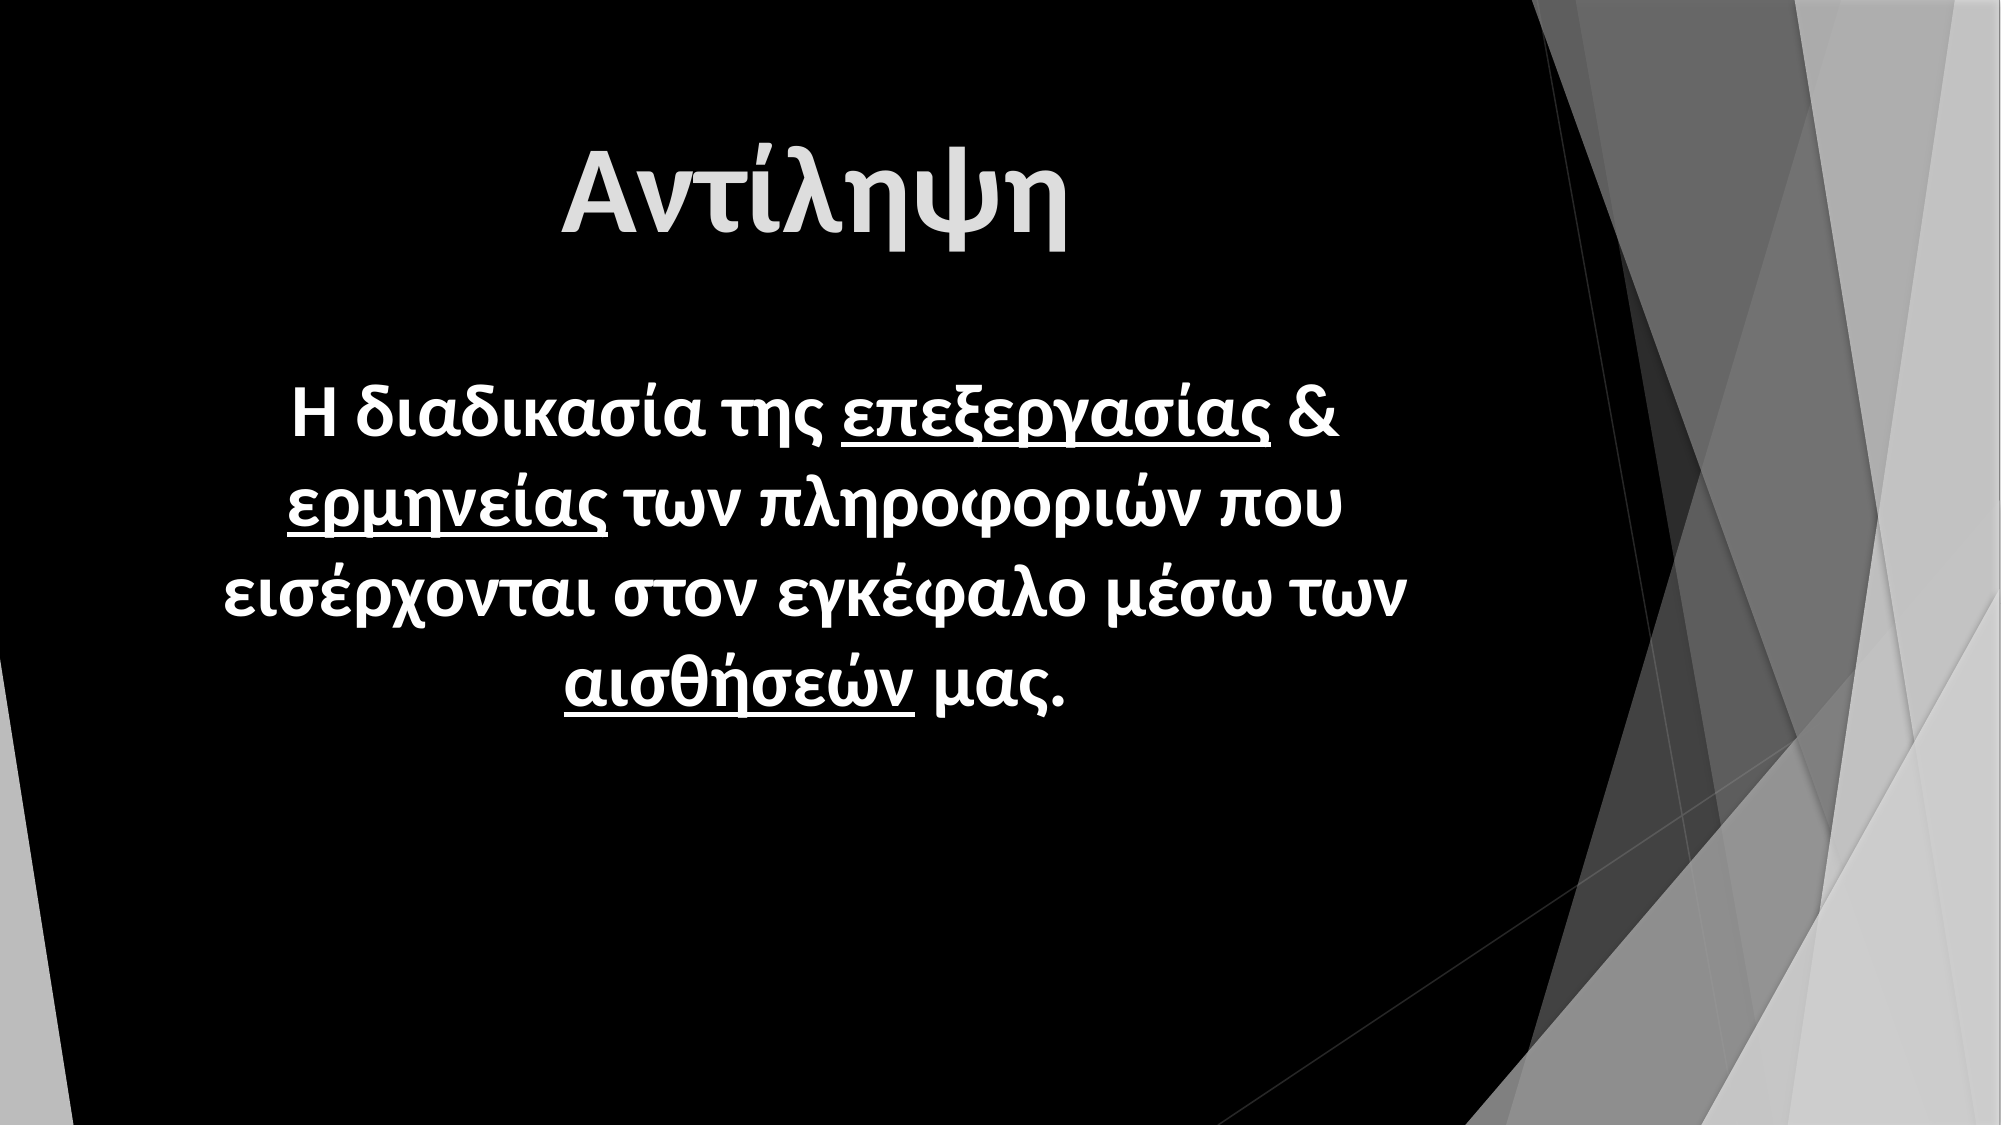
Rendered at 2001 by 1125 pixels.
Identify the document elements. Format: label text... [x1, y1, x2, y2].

title Αντίληψη [111, 99, 1522, 317]
list Η διαδικασία της επεξεργασίας & ερμηνείας των πληροφοριών που εισέρχονται στον εγκέφαλο μέσω των αισθήσεών μας. [111, 354, 1522, 992]
